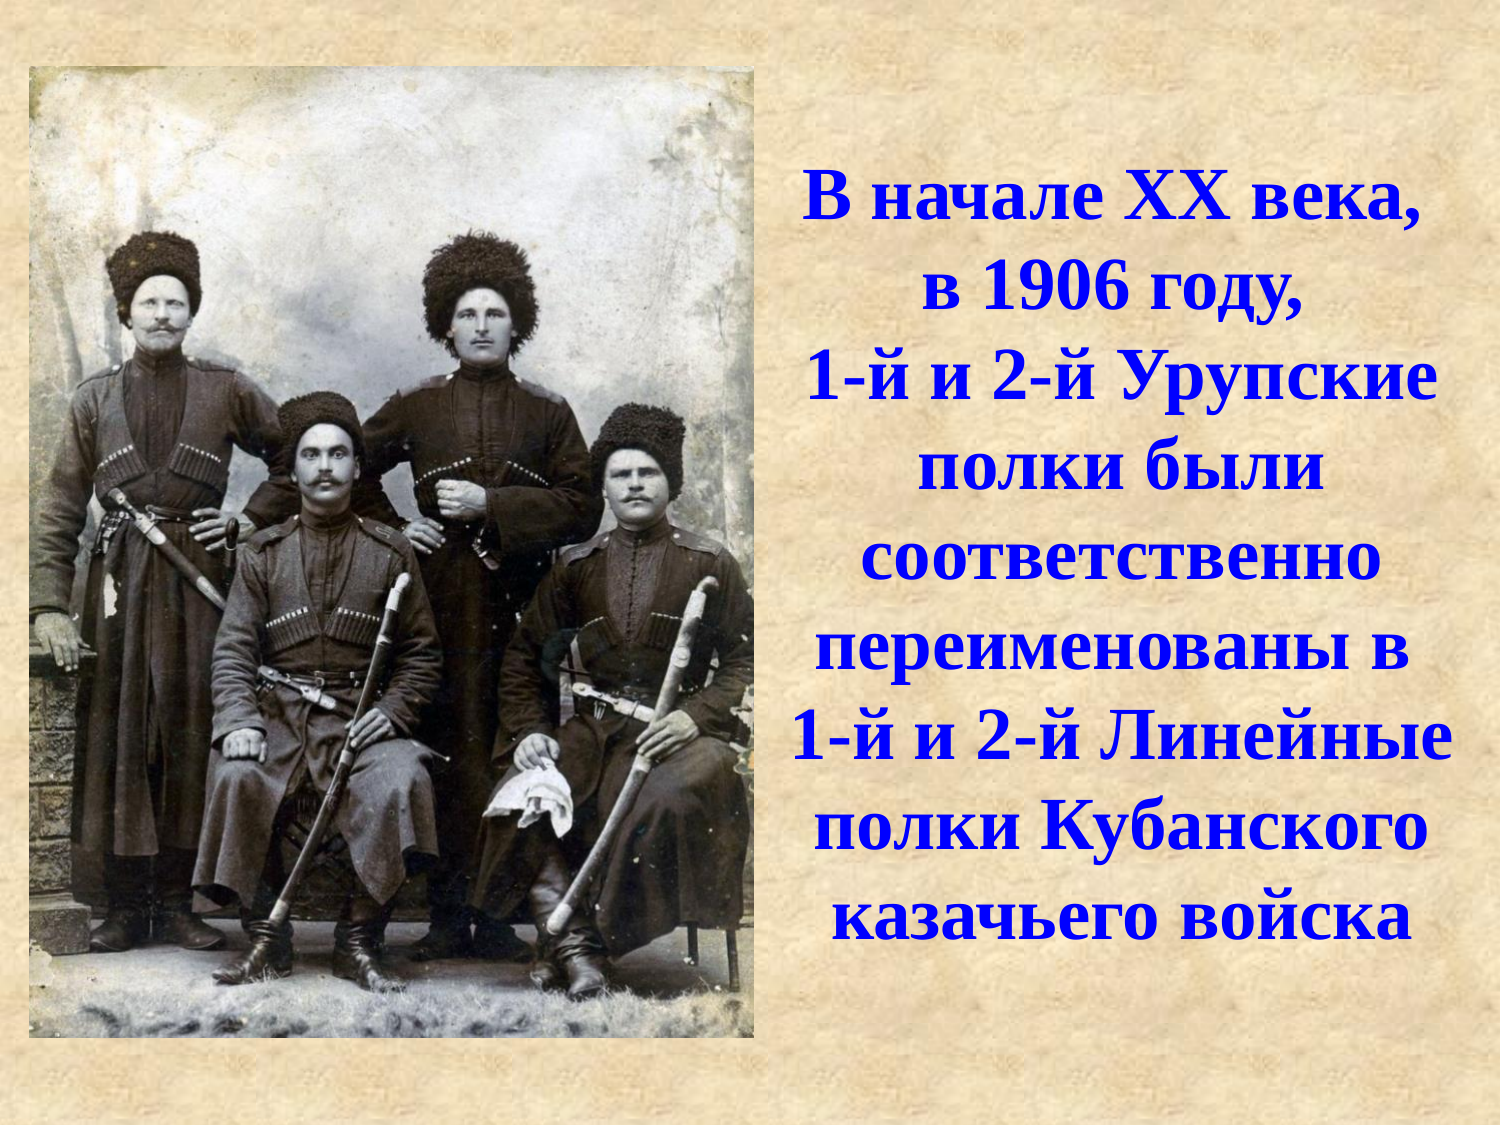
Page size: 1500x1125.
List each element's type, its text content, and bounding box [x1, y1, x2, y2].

text_box В начале XX века, в 1906 году, 1-й и 2-й Урупские полки были соответственно переименованы в 1-й и 2-й Линейные полки Кубанского казачьего войска [761, 137, 1483, 962]
picture [0, 0, 1500, 1125]
